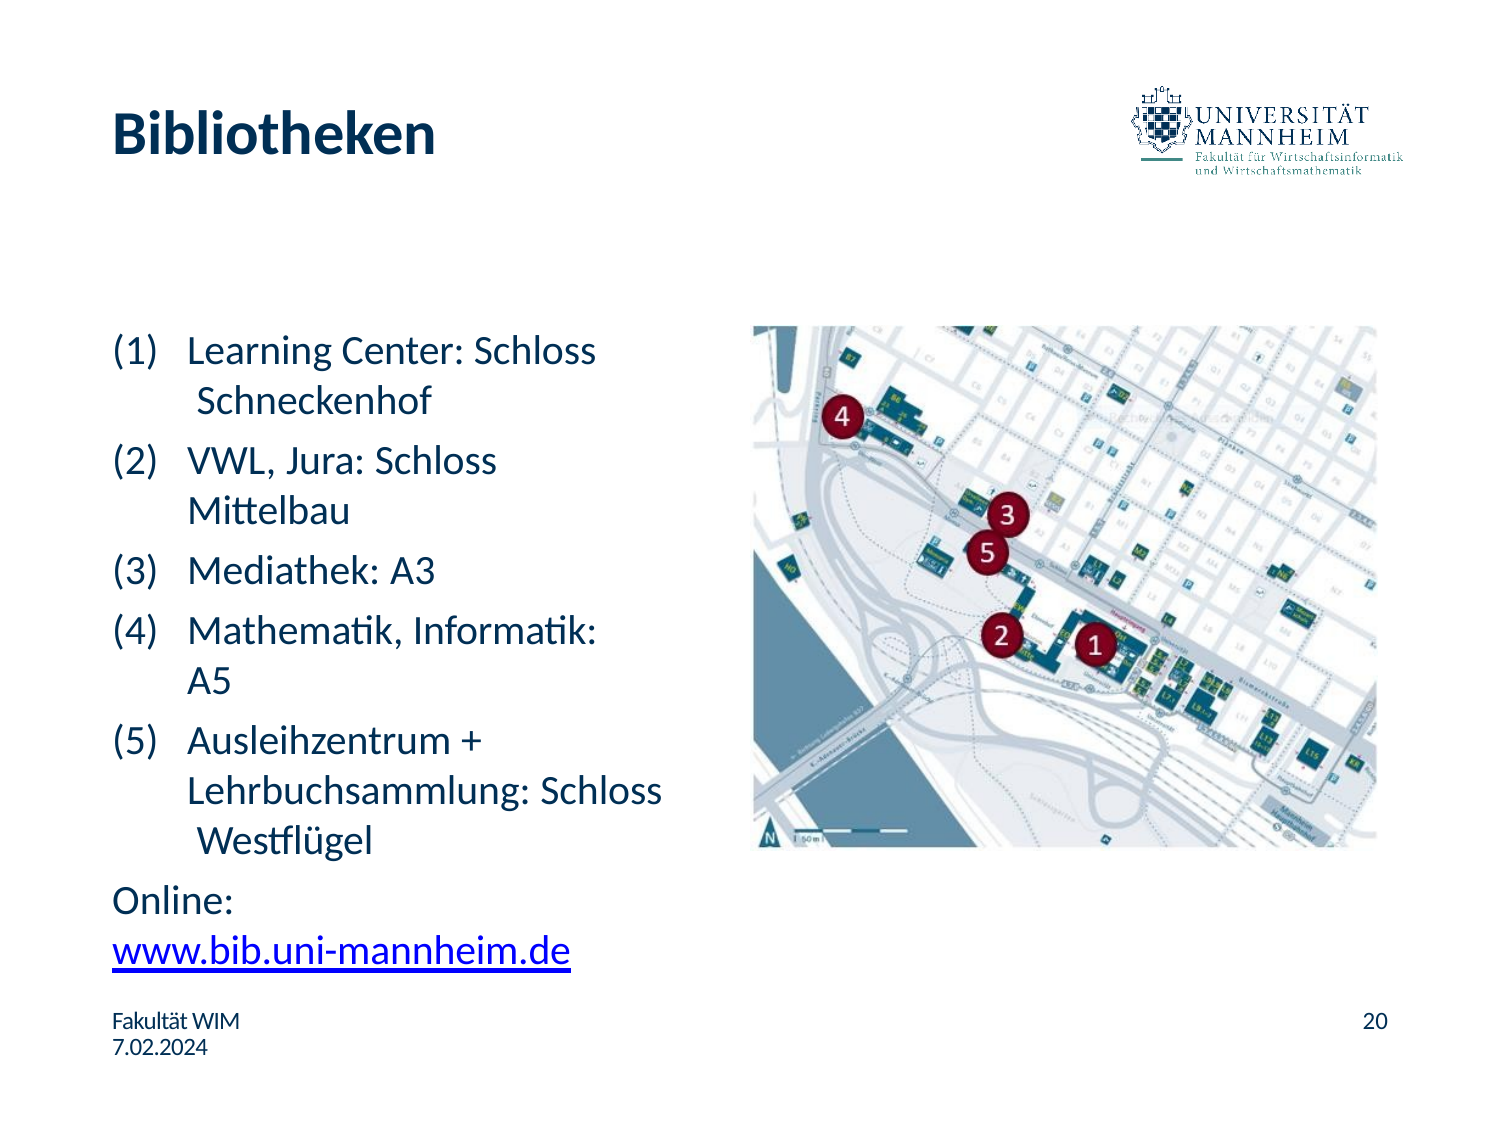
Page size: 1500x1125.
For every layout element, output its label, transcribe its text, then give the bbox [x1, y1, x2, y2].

picture [749, 325, 1378, 852]
slide_number 20 [1356, 1009, 1395, 1125]
text_box Learning Center: Schloss Schneckenhof VWL, Jura: Schloss Mittelbau Mediathek: A3 Mathematik, Informatik: A5 Ausleihzentrum + Lehrbuchsammlung: Schloss Westflügel Online: www.bib.uni-mannheim.de [110, 320, 711, 973]
title Bibliotheken [110, 89, 443, 280]
footer Fakultät WIM 7.02.2024 [110, 1009, 251, 1125]
picture [1131, 86, 1403, 175]
